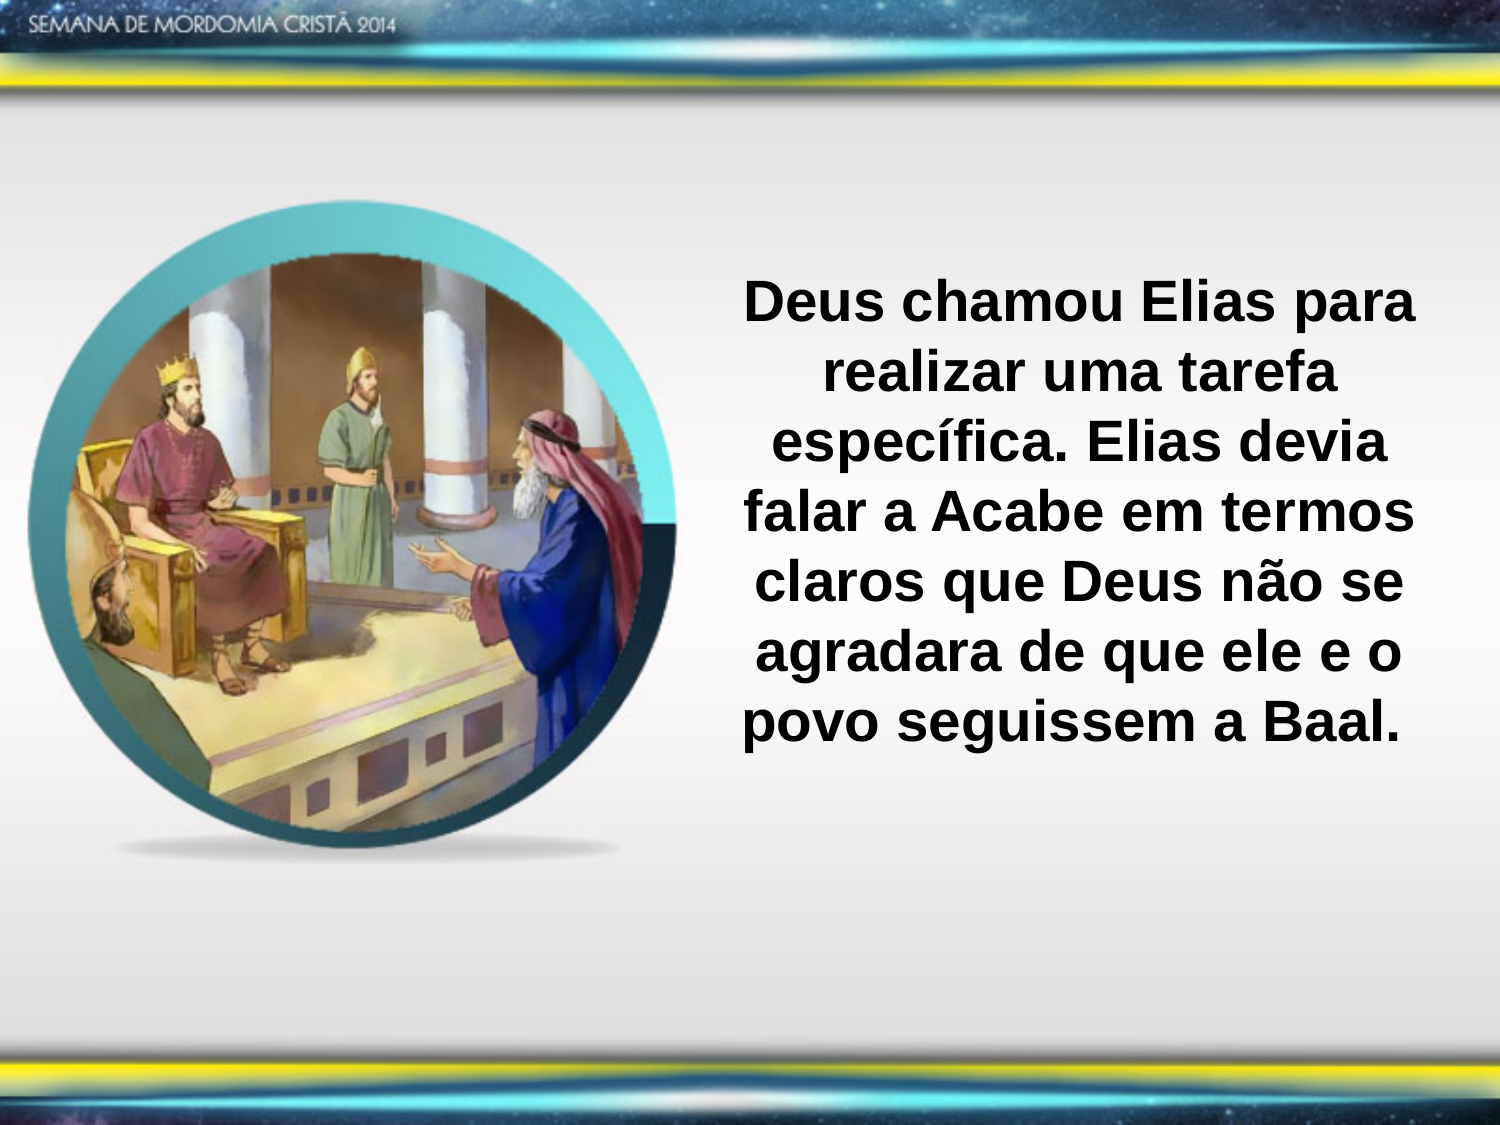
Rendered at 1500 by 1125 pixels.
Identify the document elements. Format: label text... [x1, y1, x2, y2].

picture [0, 0, 1500, 1125]
text_box Deus chamou Elias para realizar uma tarefa específica. Elias devia falar a Acabe em termos claros que Deus não se agradara de que ele e o povo seguissem a Baal. [702, 255, 1459, 760]
